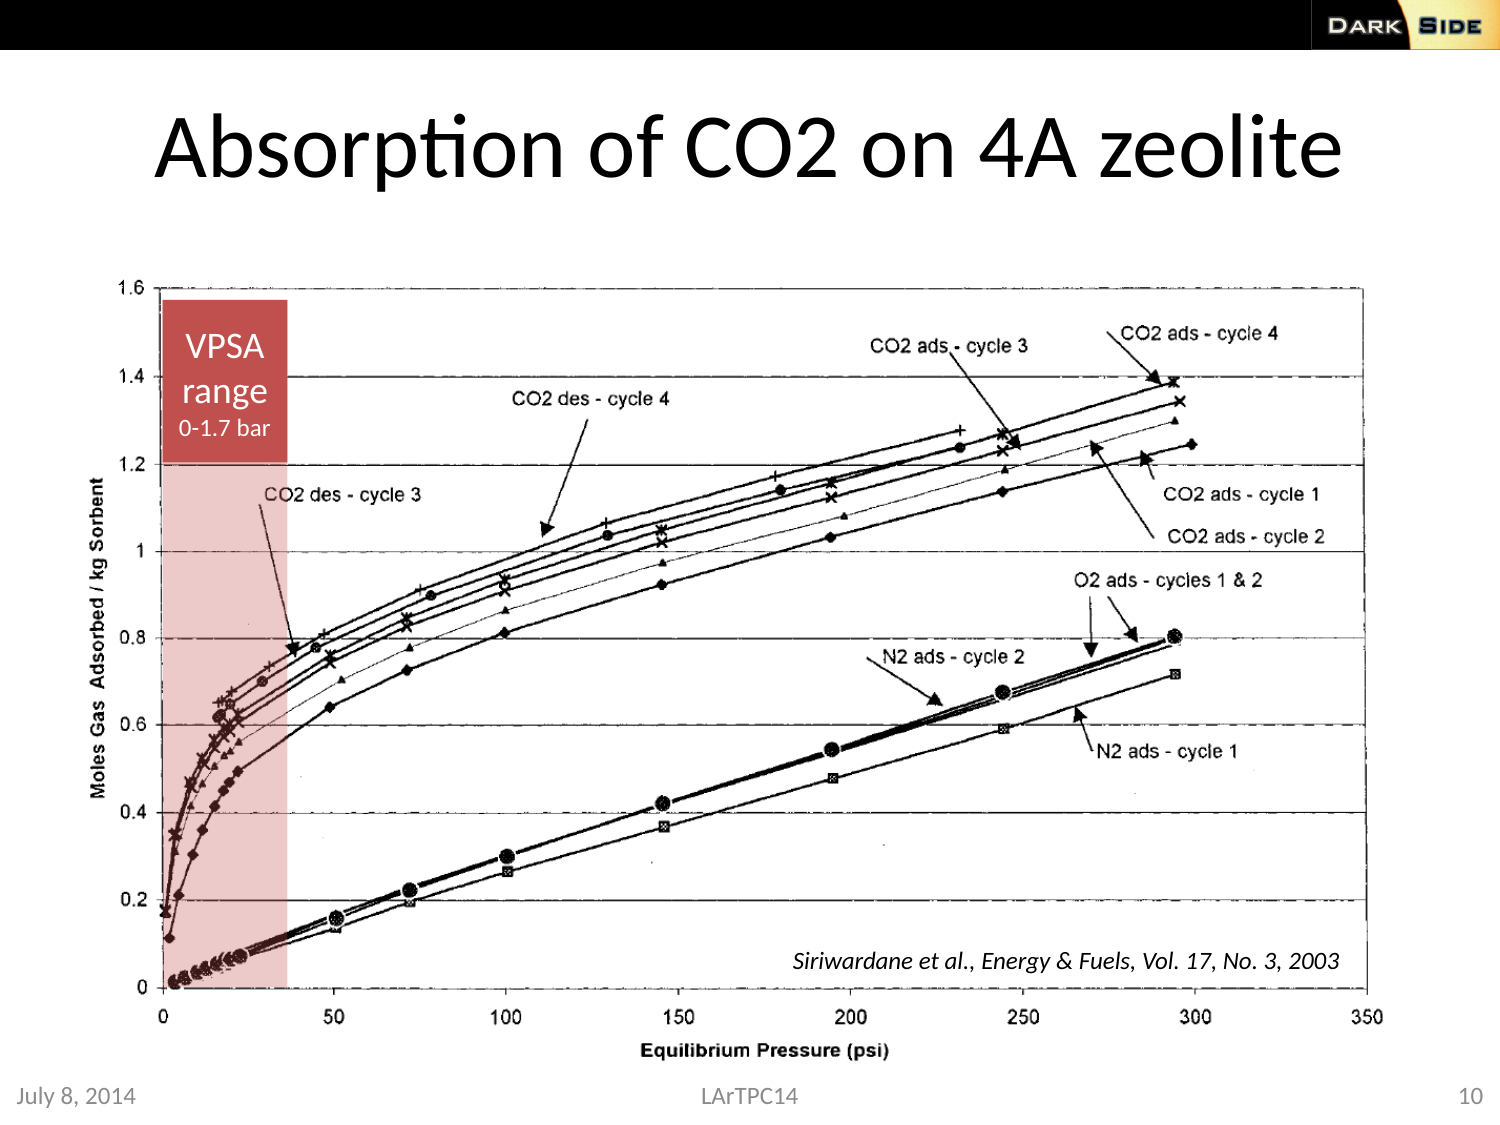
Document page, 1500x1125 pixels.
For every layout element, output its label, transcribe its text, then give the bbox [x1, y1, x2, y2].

picture [1311, 0, 1500, 50]
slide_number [1, 1064, 352, 1125]
slide_number 10 [1148, 1065, 1499, 1125]
title Absorption of CO2 on 4A zeolite [75, 50, 1425, 233]
picture [62, 262, 1413, 1079]
footer LArTPC14 [512, 1088, 988, 1125]
